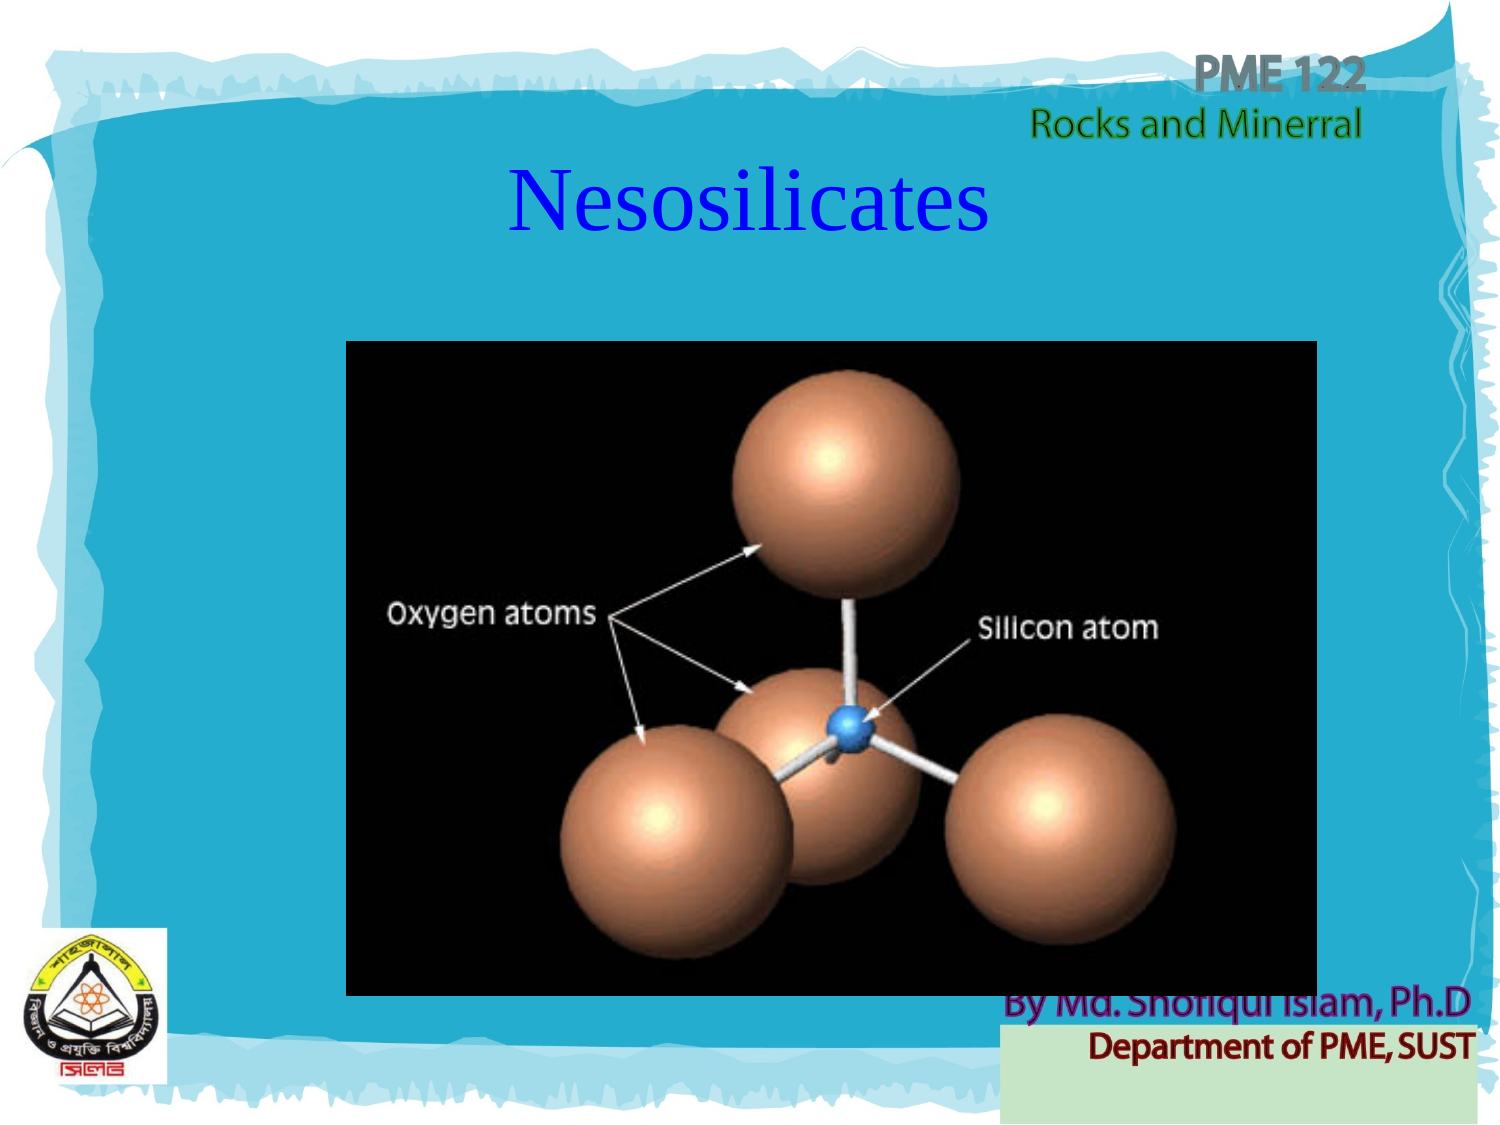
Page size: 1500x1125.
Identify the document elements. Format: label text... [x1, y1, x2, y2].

picture [0, 0, 1500, 1125]
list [345, 341, 1318, 996]
title Nesosilicates [112, 99, 1388, 288]
